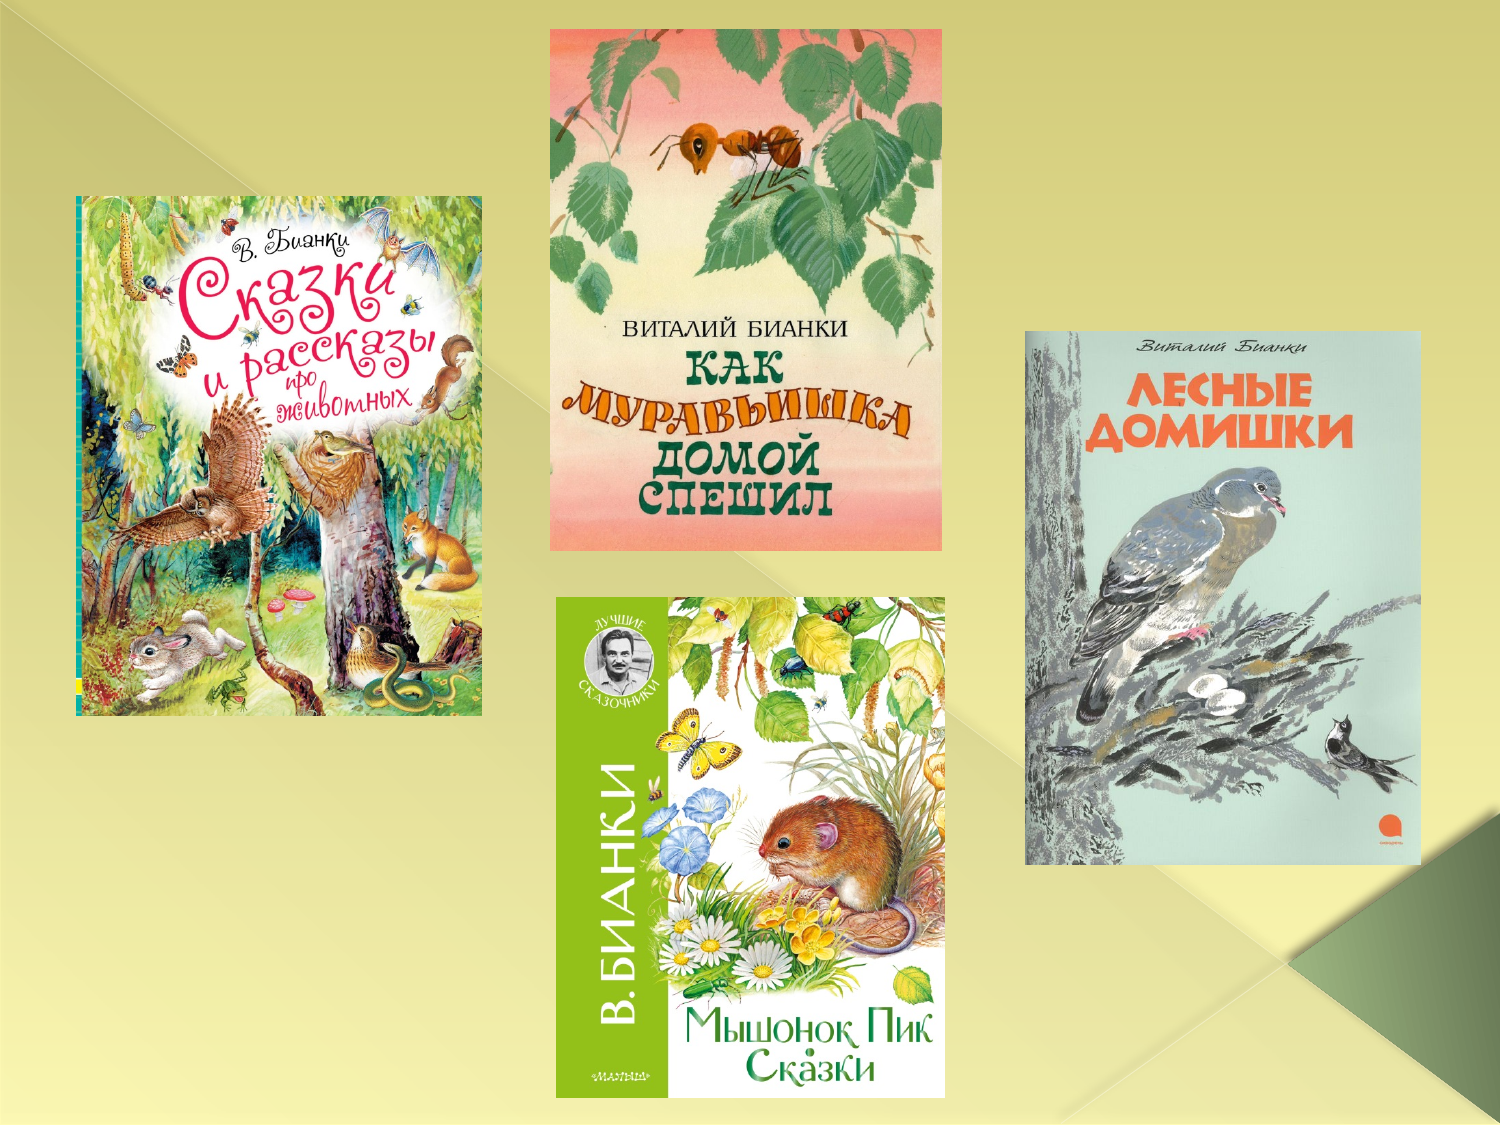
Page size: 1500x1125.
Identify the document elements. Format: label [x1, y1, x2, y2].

picture [549, 28, 942, 551]
picture [76, 196, 482, 717]
picture [1024, 330, 1421, 865]
picture [556, 597, 945, 1098]
